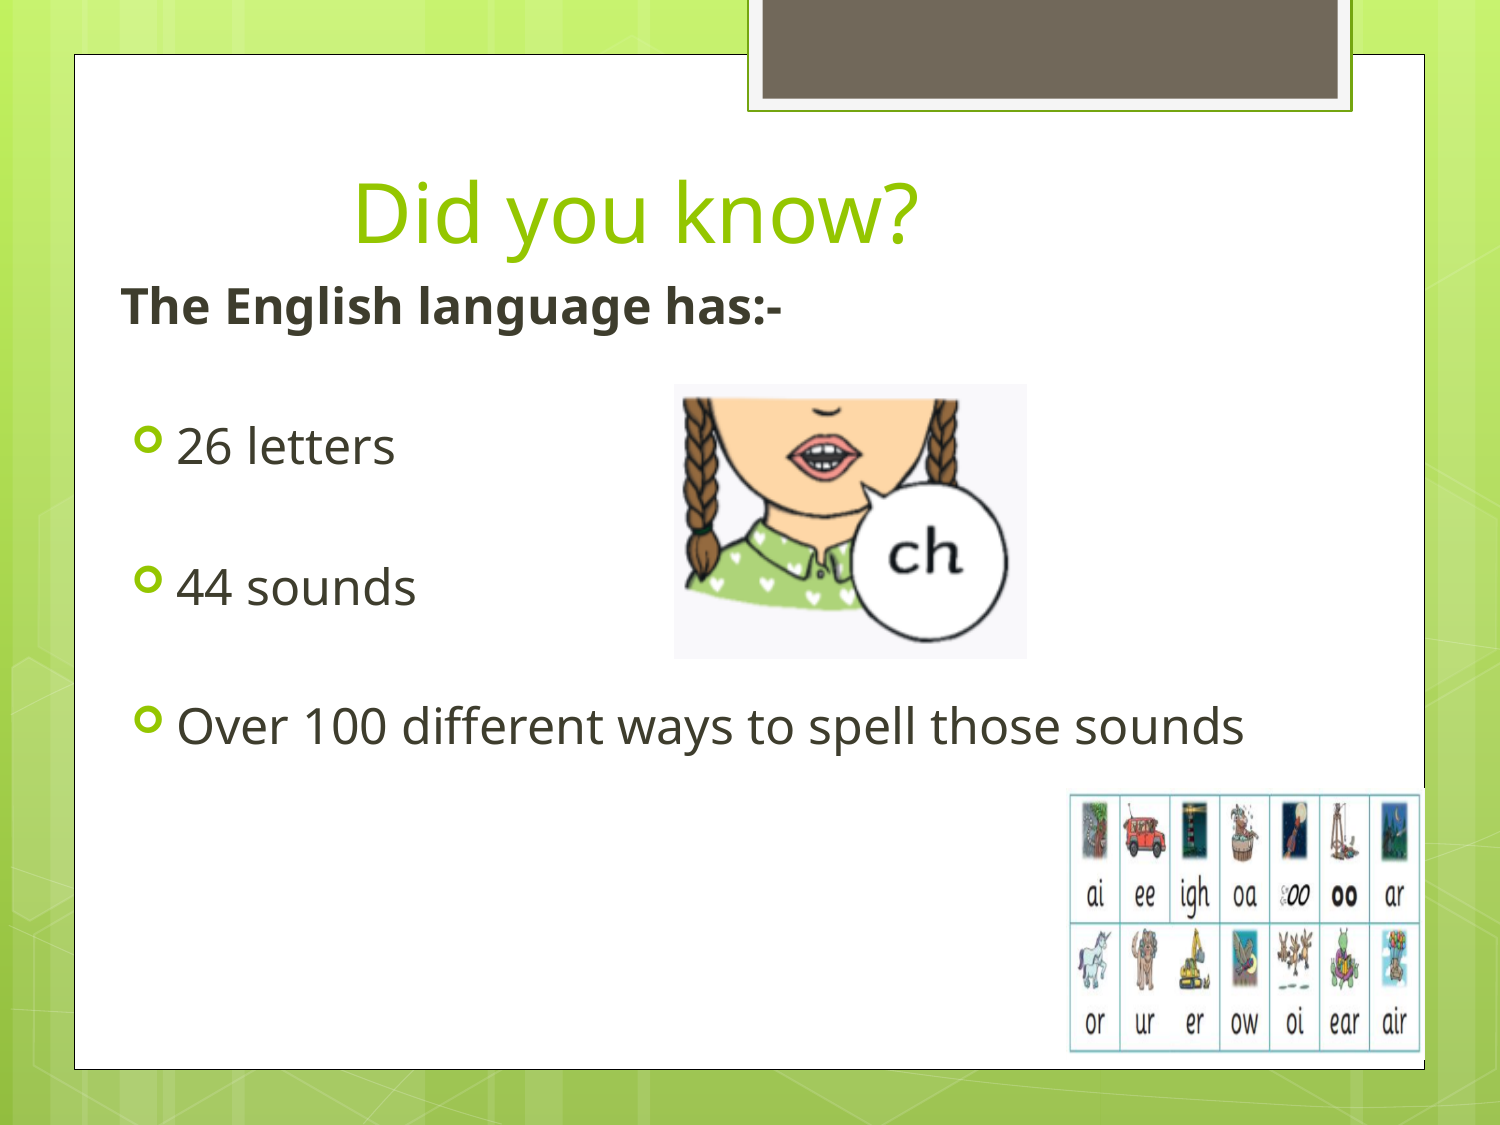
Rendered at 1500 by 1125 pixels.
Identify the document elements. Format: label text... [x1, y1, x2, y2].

picture [1066, 788, 1426, 1060]
list The English language has:- 26 letters 44 sounds Over 100 different ways to spell those sounds [105, 267, 1455, 1010]
title Did you know? [336, 79, 1489, 268]
picture [674, 384, 1027, 659]
